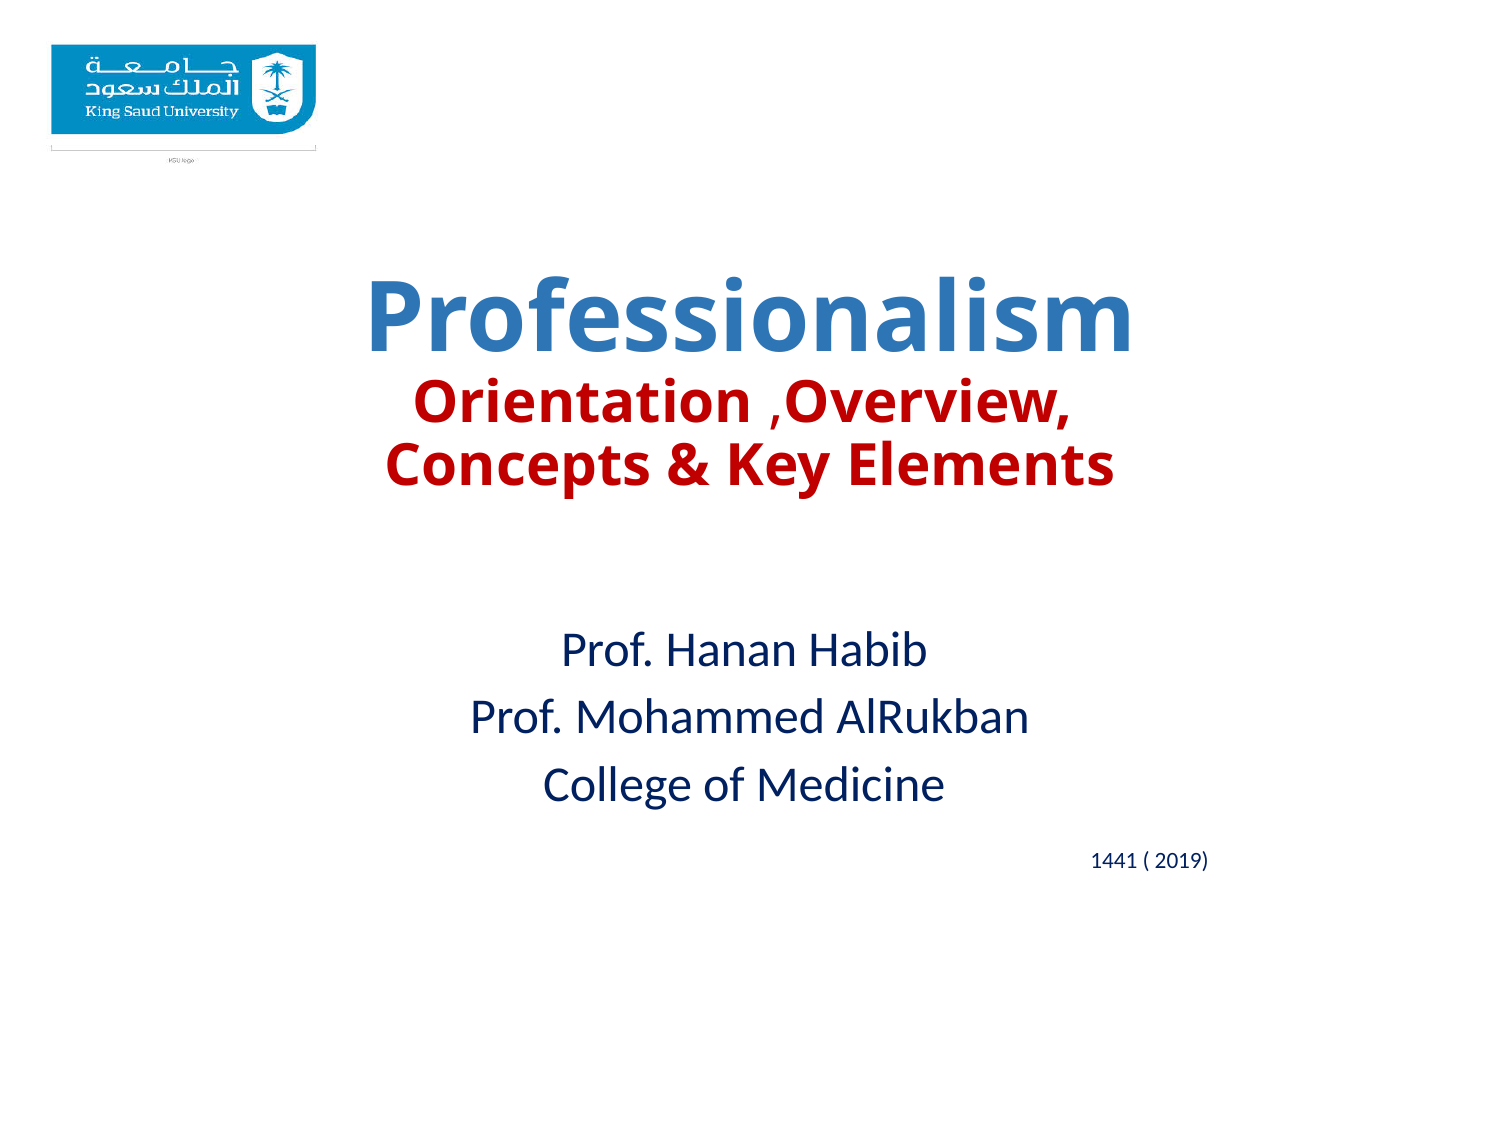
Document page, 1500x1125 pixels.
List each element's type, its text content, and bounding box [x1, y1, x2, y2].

picture [46, 41, 319, 164]
title Professionalism Orientation ,Overview, Concepts & Key Elements [187, 184, 1313, 576]
subtitle Prof. Hanan Habib Prof. Mohammed AlRukban College of Medicine 1441 ( 2019) [187, 615, 1313, 888]
